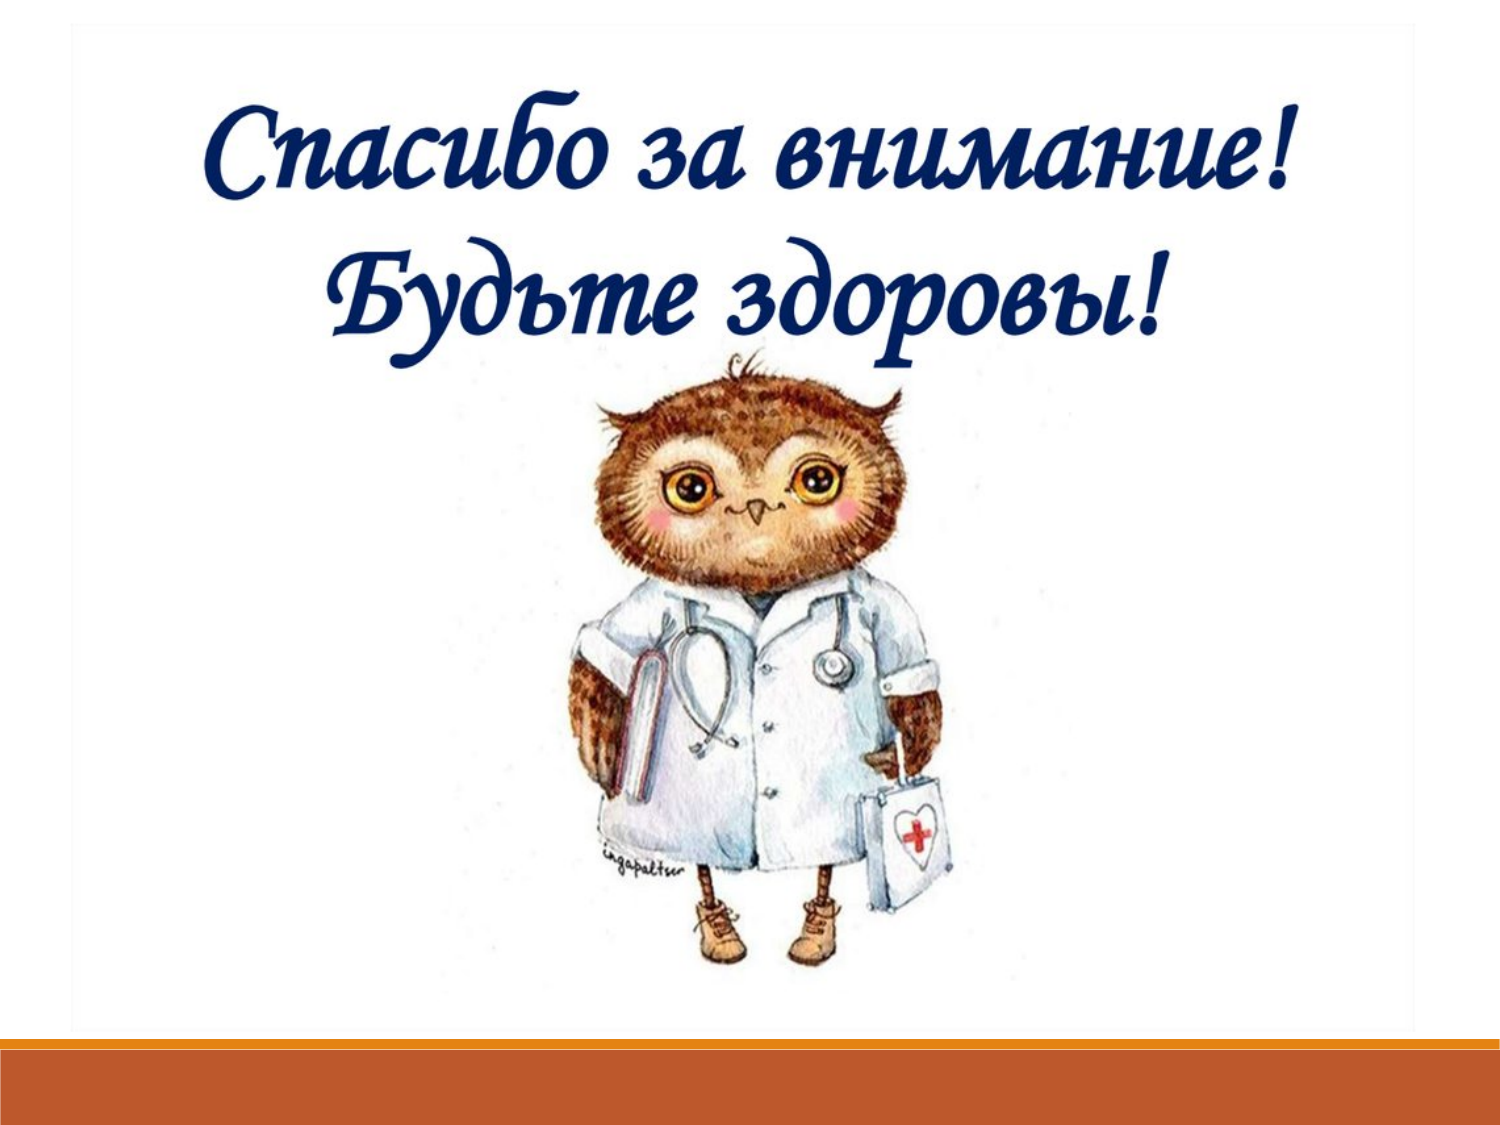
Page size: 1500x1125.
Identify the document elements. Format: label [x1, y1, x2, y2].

picture [69, 22, 1417, 1032]
